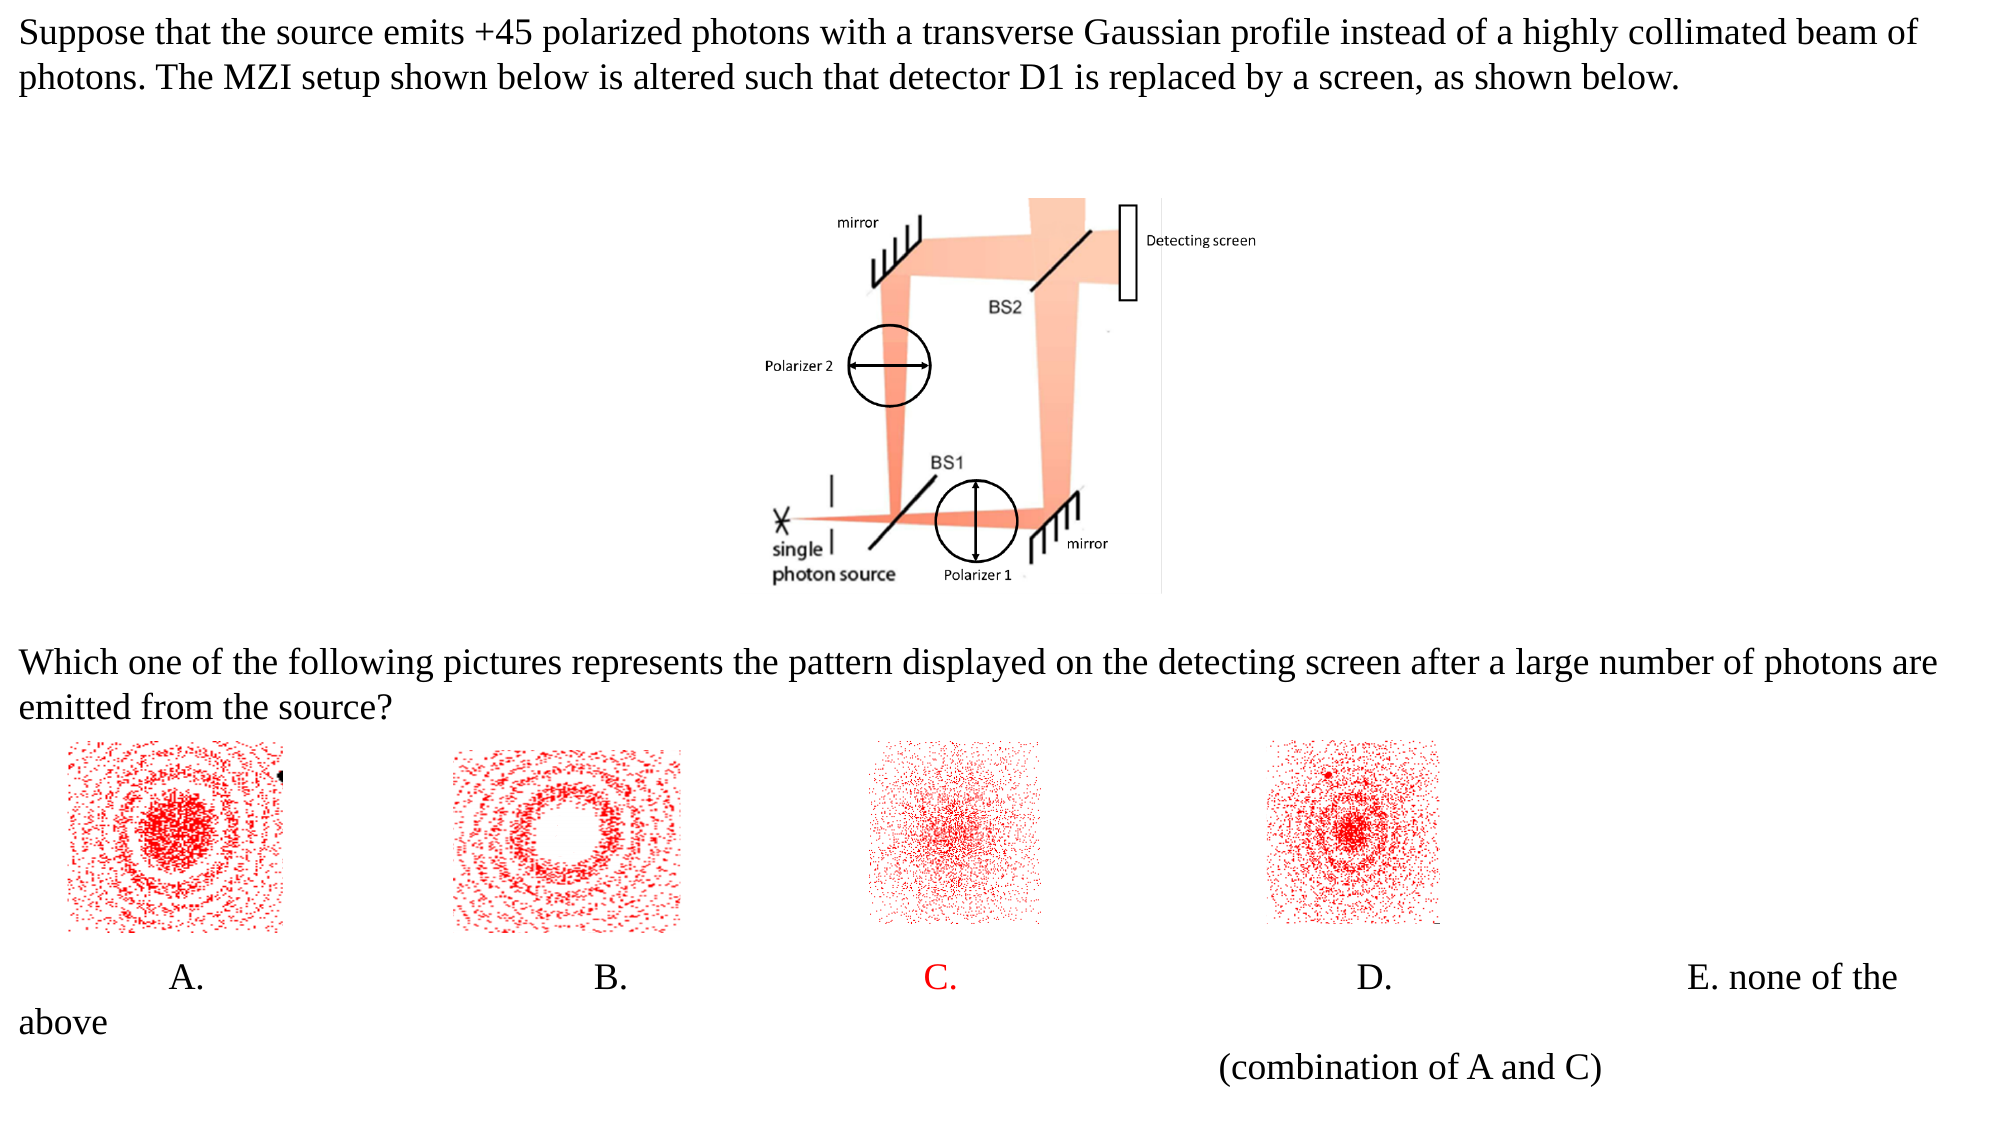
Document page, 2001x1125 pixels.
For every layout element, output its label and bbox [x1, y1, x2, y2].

picture [67, 741, 283, 933]
picture [740, 198, 1267, 594]
text_box [869, 741, 1041, 924]
picture [1266, 740, 1440, 924]
picture [453, 750, 681, 933]
